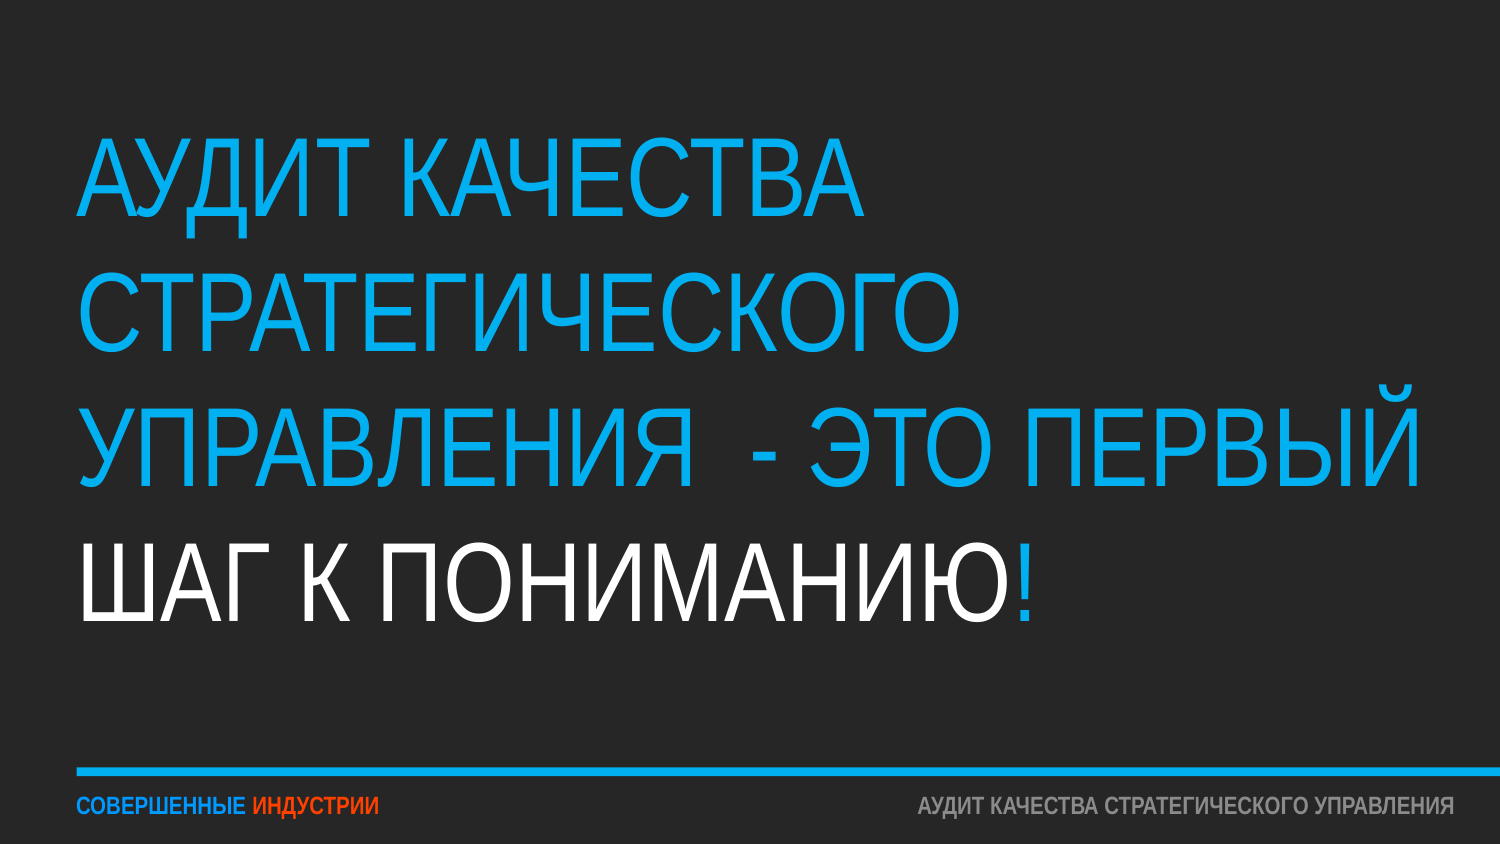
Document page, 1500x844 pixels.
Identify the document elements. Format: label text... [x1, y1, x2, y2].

slide_number СОВЕРШЕННЫЕ ИНДУСТРИИ [61, 782, 416, 827]
title АУДИТ КАЧЕСТВА СТРАТЕГИЧЕСКОГО УПРАВЛЕНИЯ - ЭТО ПЕРВЫЙ ШАГ К ПОНИМАНИЮ! [61, 254, 1500, 493]
footer АУДИТ КАЧЕСТВА СТРАТЕГИЧЕСКОГО УПРАВЛЕНИЯ [738, 782, 1471, 827]
